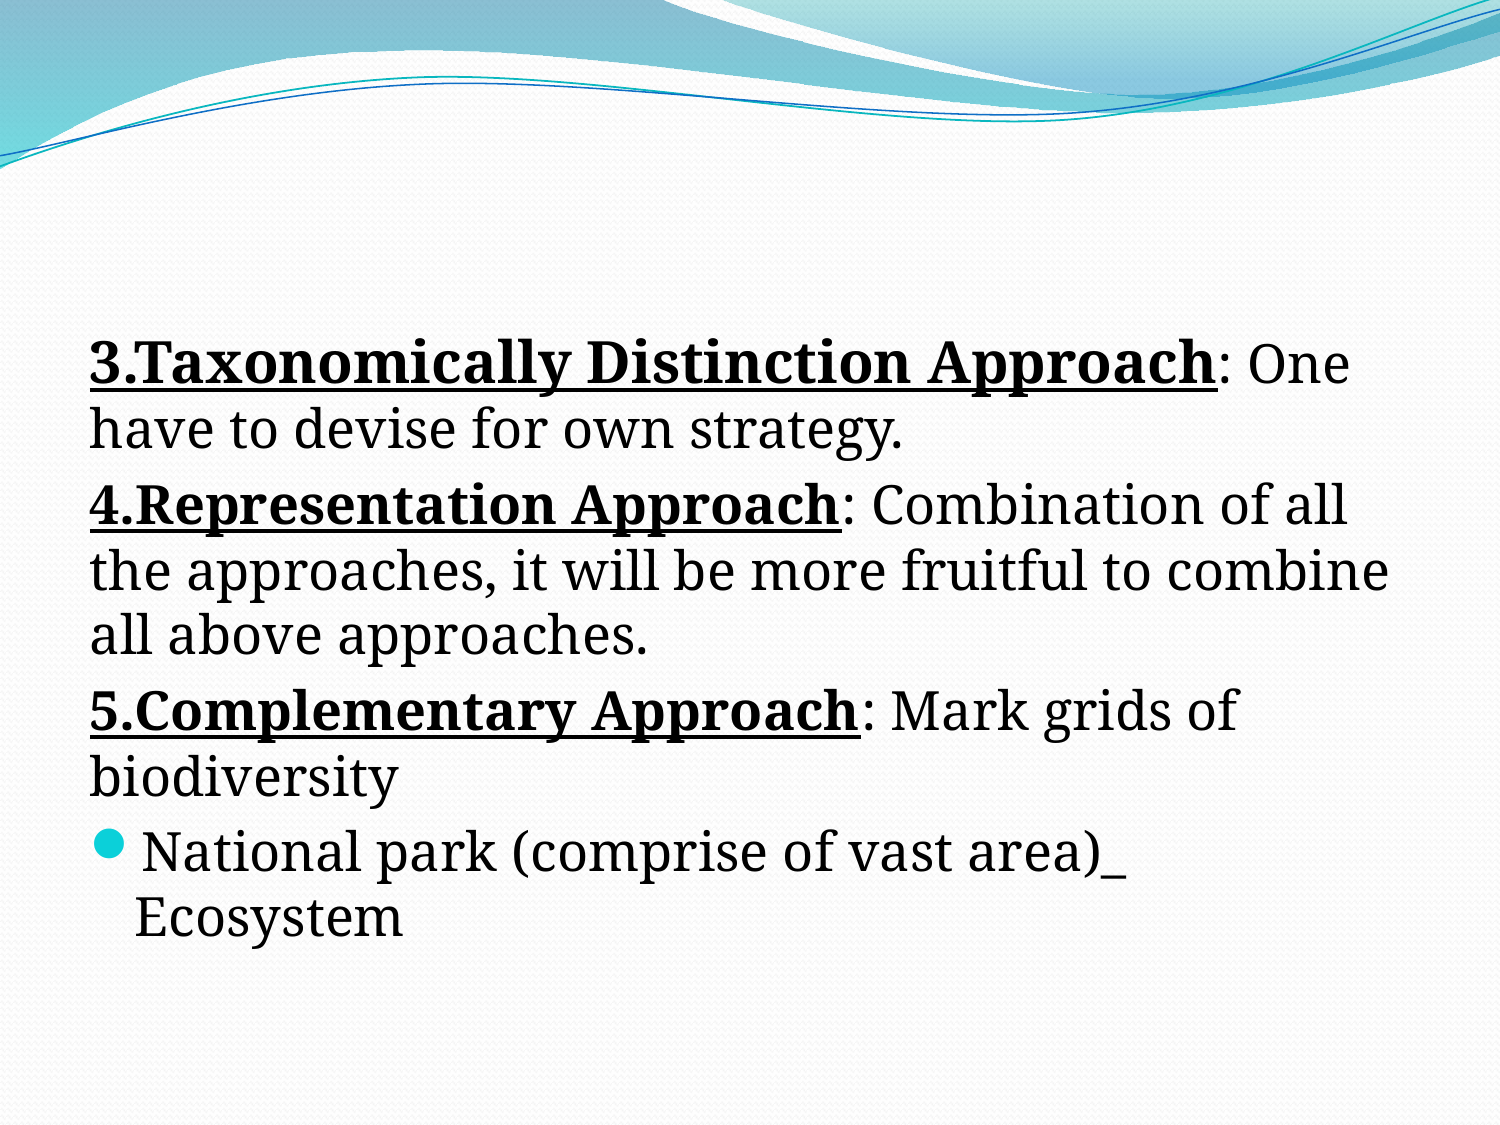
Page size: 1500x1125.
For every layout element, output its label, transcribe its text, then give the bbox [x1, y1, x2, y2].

list 3.Taxonomically Distinction Approach: One have to devise for own strategy. 4.Representation Approach: Combination of all the approaches, it will be more fruitful to combine all above approaches. 5.Complementary Approach: Mark grids of biodiversity National park (comprise of vast area)_ Ecosystem [75, 317, 1425, 1038]
